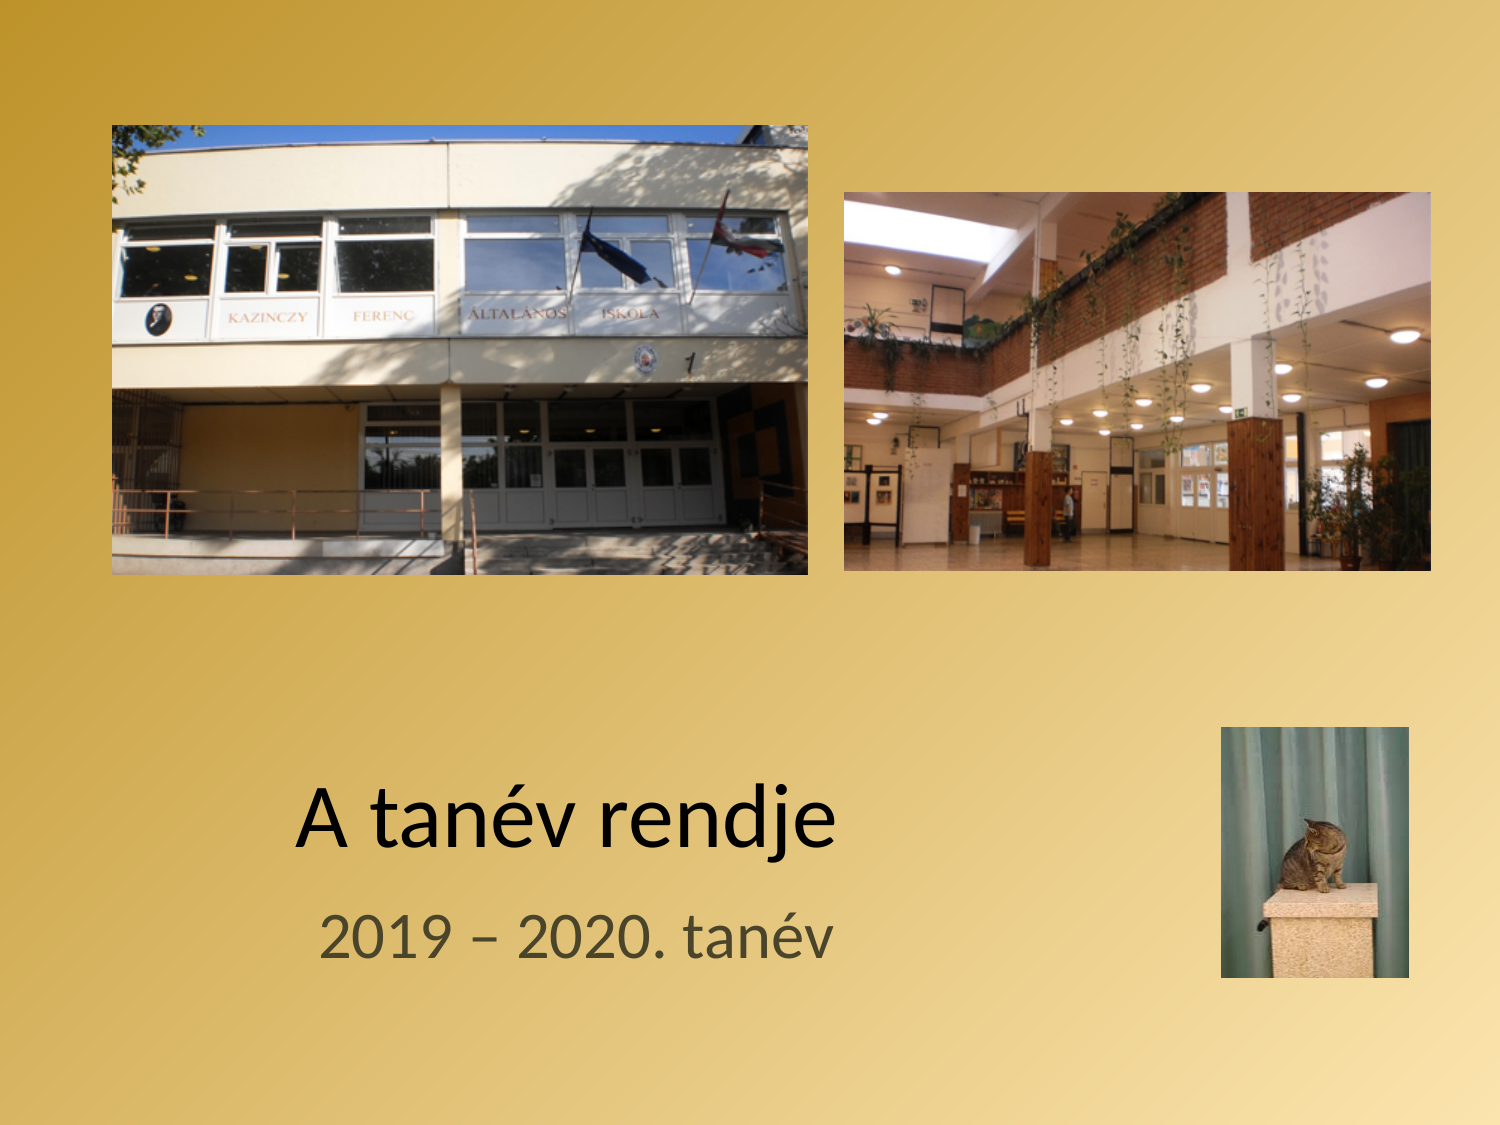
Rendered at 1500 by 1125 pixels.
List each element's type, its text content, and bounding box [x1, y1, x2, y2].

picture [844, 192, 1431, 571]
subtitle 2019 – 2020. tanév [194, 884, 959, 1070]
picture [1220, 727, 1409, 978]
picture [111, 125, 809, 575]
title A tanév rendje [76, 716, 1059, 905]
